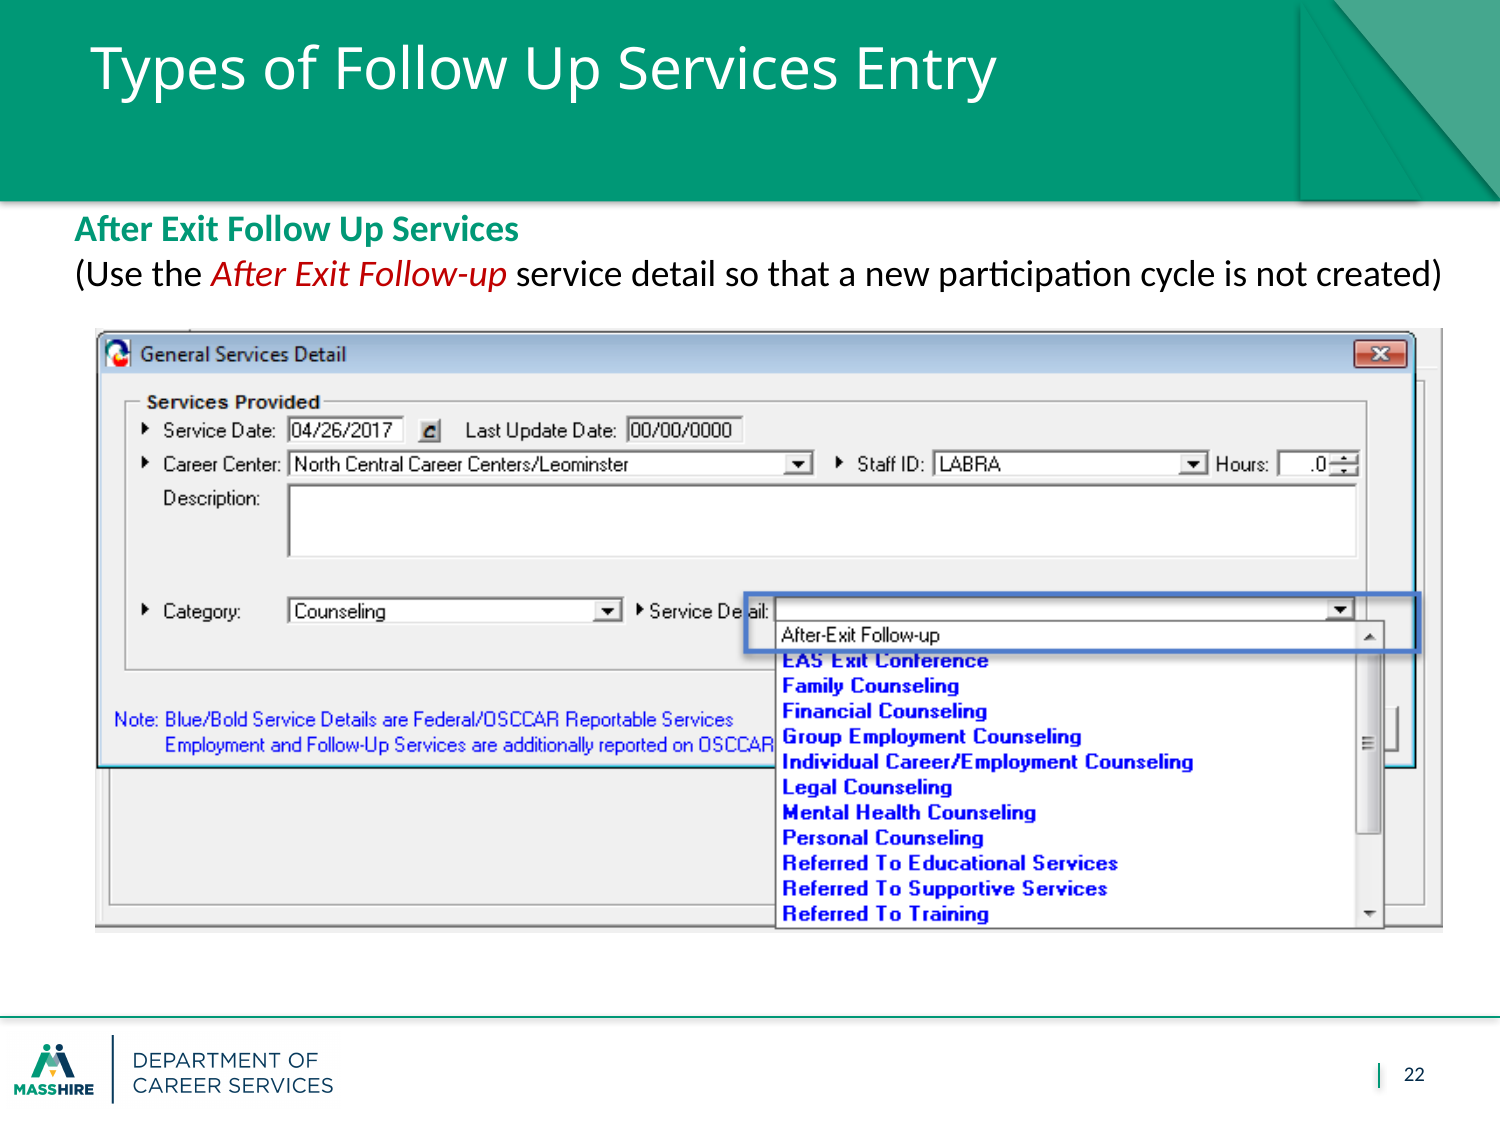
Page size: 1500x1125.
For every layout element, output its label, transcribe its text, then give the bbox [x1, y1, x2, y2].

picture [6, 1031, 341, 1109]
title Types of Follow Up Services Entry [75, 0, 1425, 88]
picture [94, 328, 1443, 934]
text_box After Exit Follow Up Services (Use the After Exit Follow-up service detail so that a new participation cycle is not created) [59, 197, 1485, 302]
slide_number 22 [1376, 1042, 1425, 1103]
